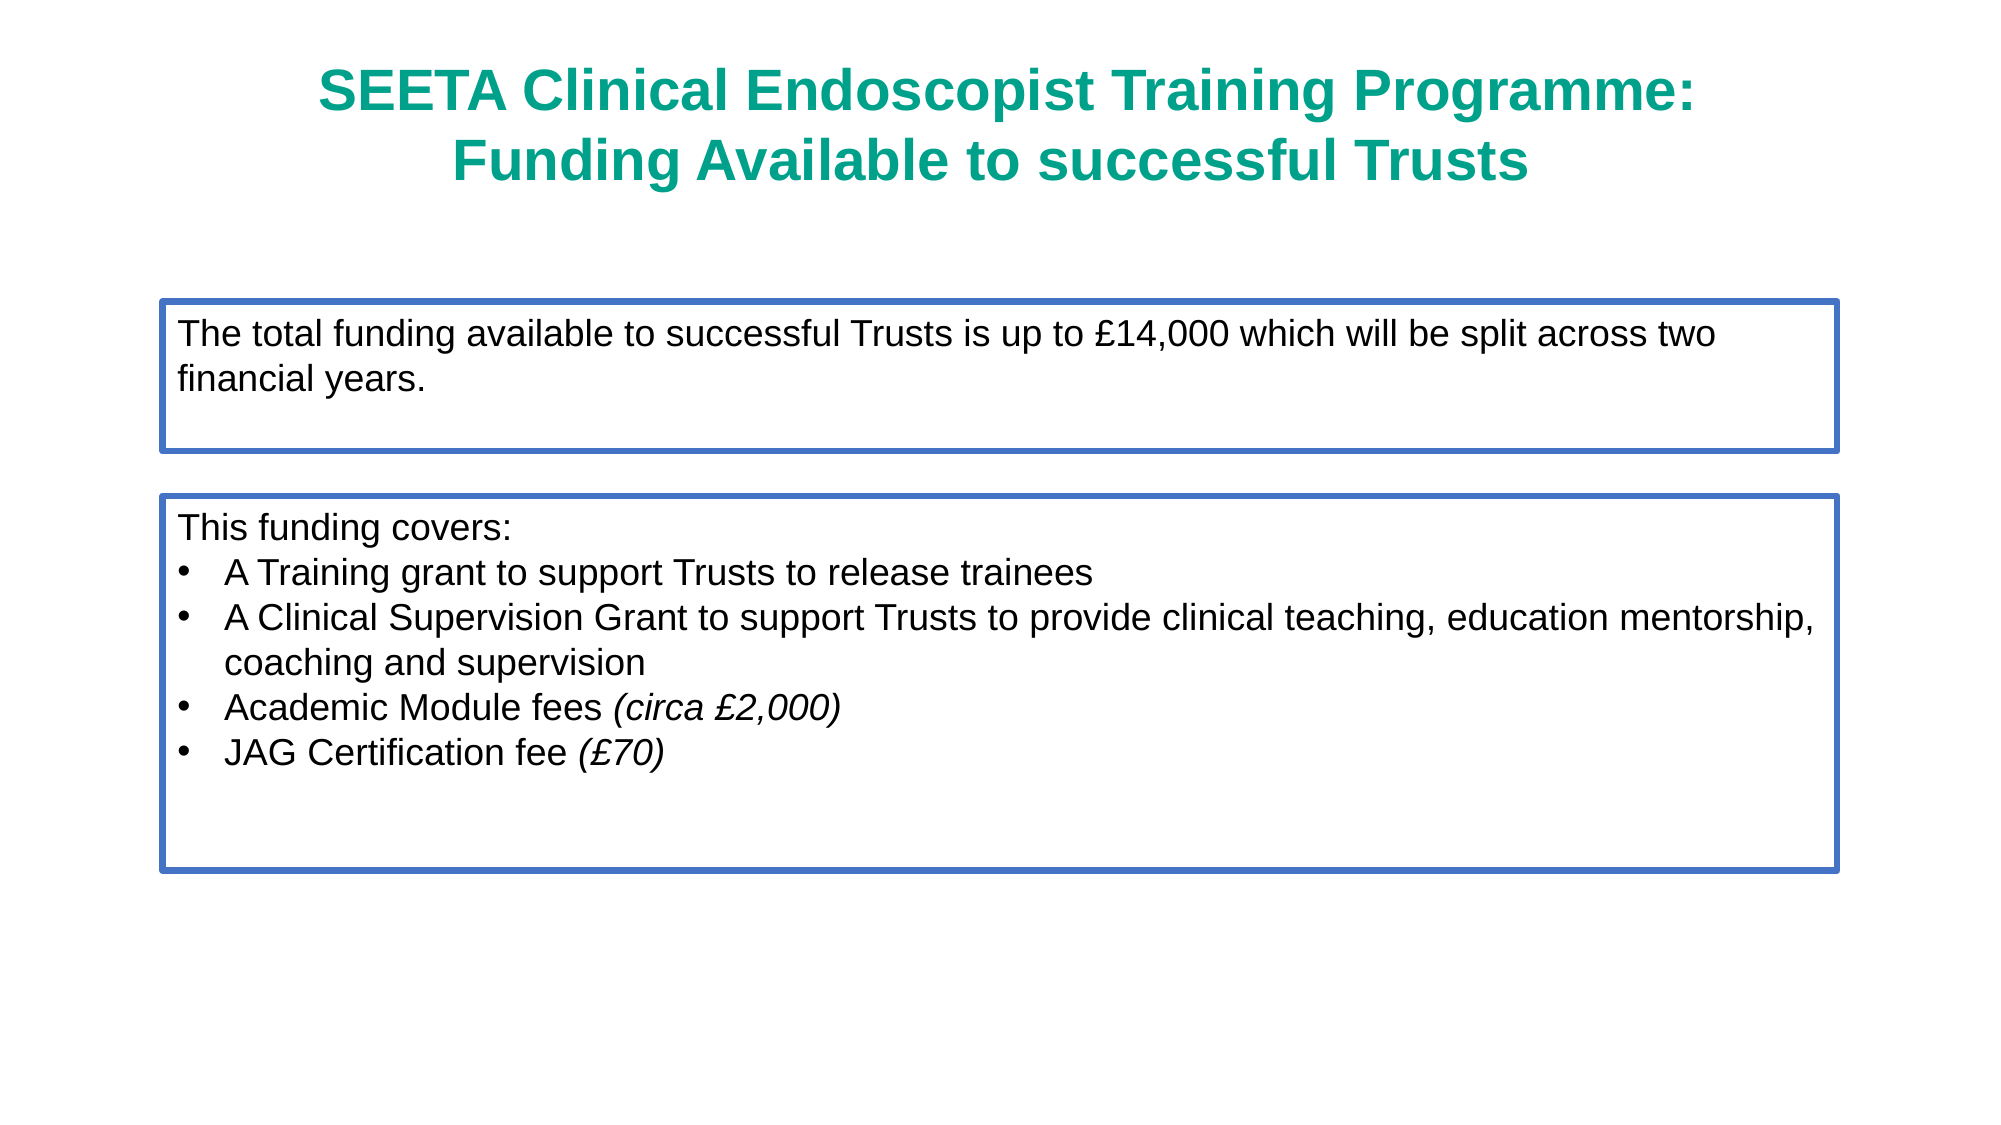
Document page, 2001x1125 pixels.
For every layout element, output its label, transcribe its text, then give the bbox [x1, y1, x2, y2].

text_box The total funding available to successful Trusts is up to £14,000 which will be split across two financial years. [162, 301, 1838, 452]
text_box This funding covers: A Training grant to support Trusts to release trainees A Clinical Supervision Grant to support Trusts to provide clinical teaching, education mentorship, coaching and supervision Academic Module fees (circa £2,000) JAG Certification fee (£70) [162, 495, 1838, 871]
text_box SEETA Clinical Endoscopist Training Programme: Funding Available to successful Trusts [268, 45, 1732, 138]
